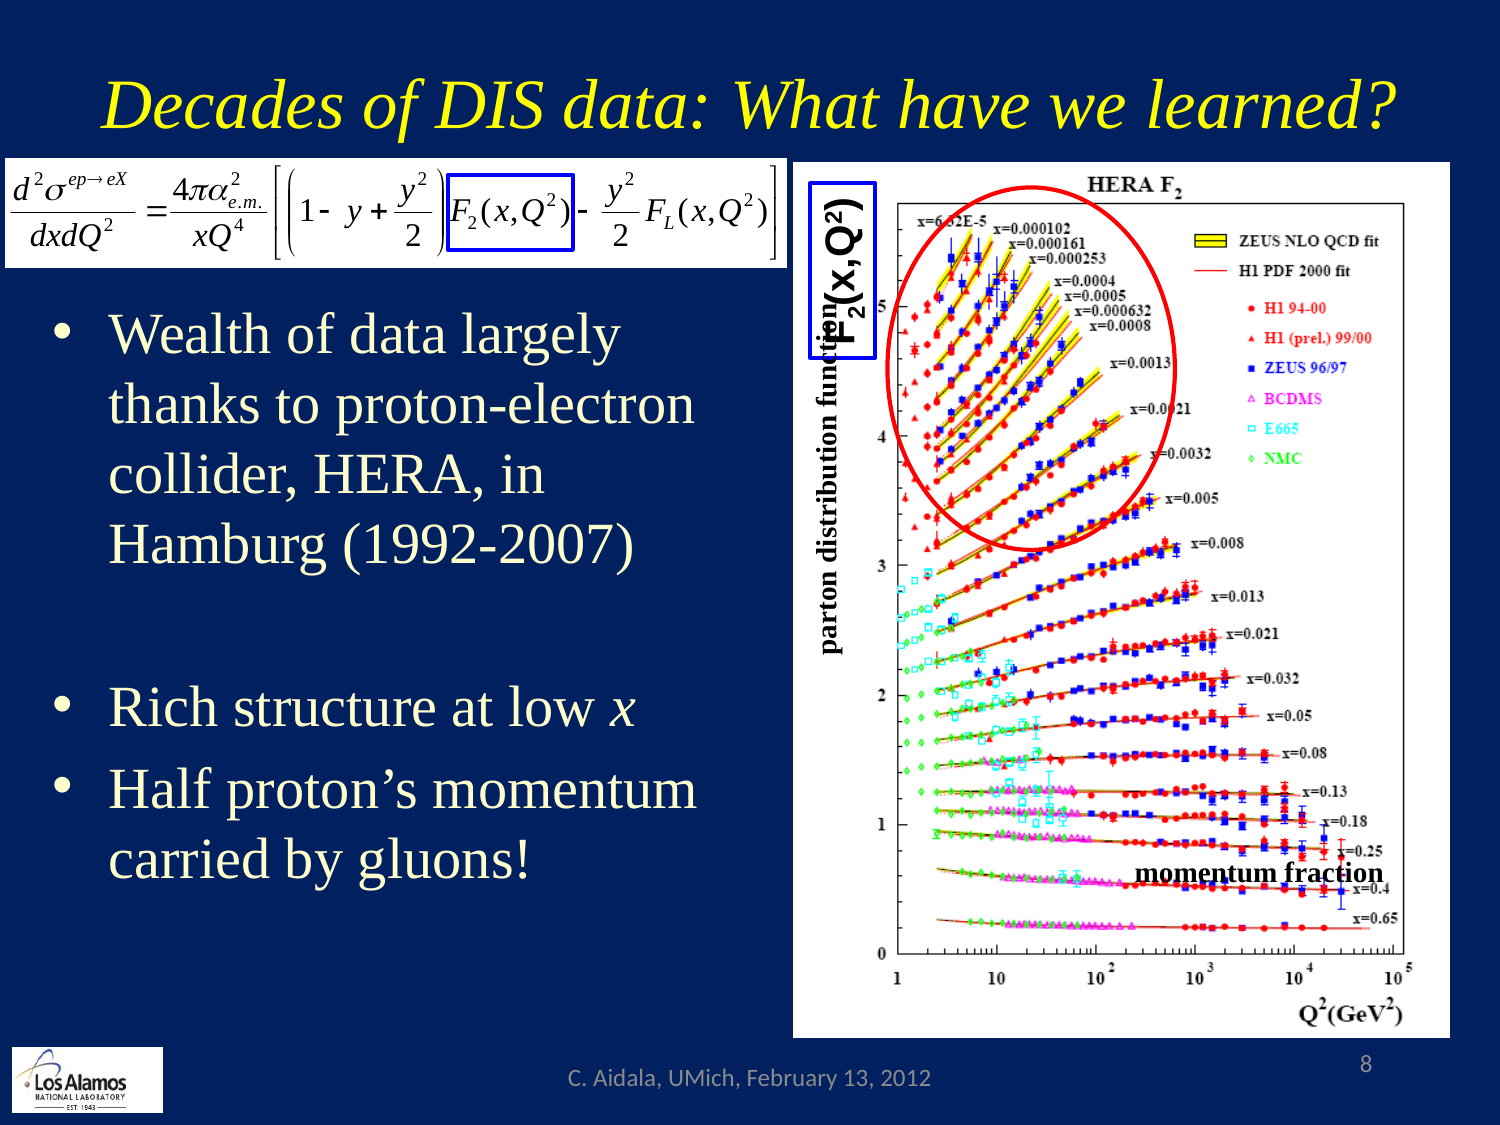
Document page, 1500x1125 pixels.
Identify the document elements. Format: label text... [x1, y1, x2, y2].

list Wealth of data largely thanks to proton-electron collider, HERA, in Hamburg (1992-2007) Rich structure at low x Half proton’s momentum carried by gluons! [37, 287, 738, 1025]
title Decades of DIS data: What have we learned? [37, 37, 1463, 163]
slide_number 8 [1074, 1047, 1388, 1100]
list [5, 157, 788, 269]
picture [12, 1047, 163, 1113]
footer C. Aidala, UMich, February 13, 2012 [437, 1050, 1063, 1103]
picture [793, 162, 1451, 1038]
